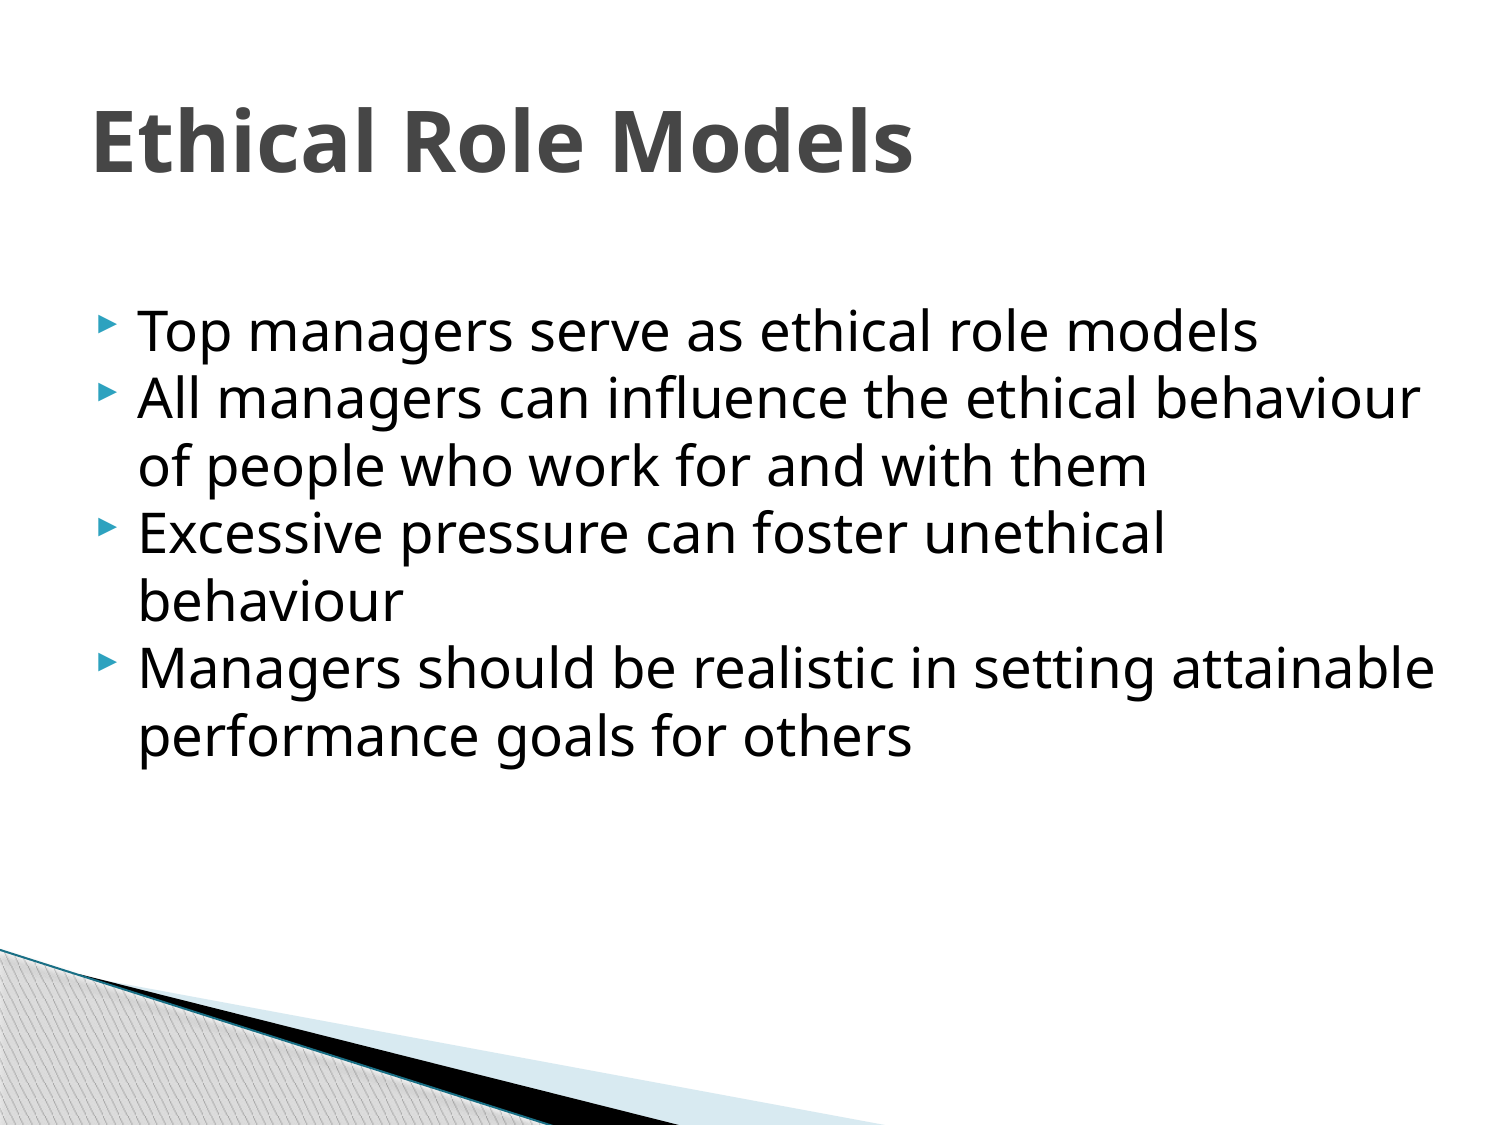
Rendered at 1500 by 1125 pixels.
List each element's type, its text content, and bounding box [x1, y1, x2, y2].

title Ethical Role Models [75, 45, 1425, 233]
list Top managers serve as ethical role models All managers can influence the ethical behaviour of people who work for and with them Excessive pressure can foster unethical behaviour Managers should be realistic in setting attainable performance goals for others [62, 287, 1463, 1025]
